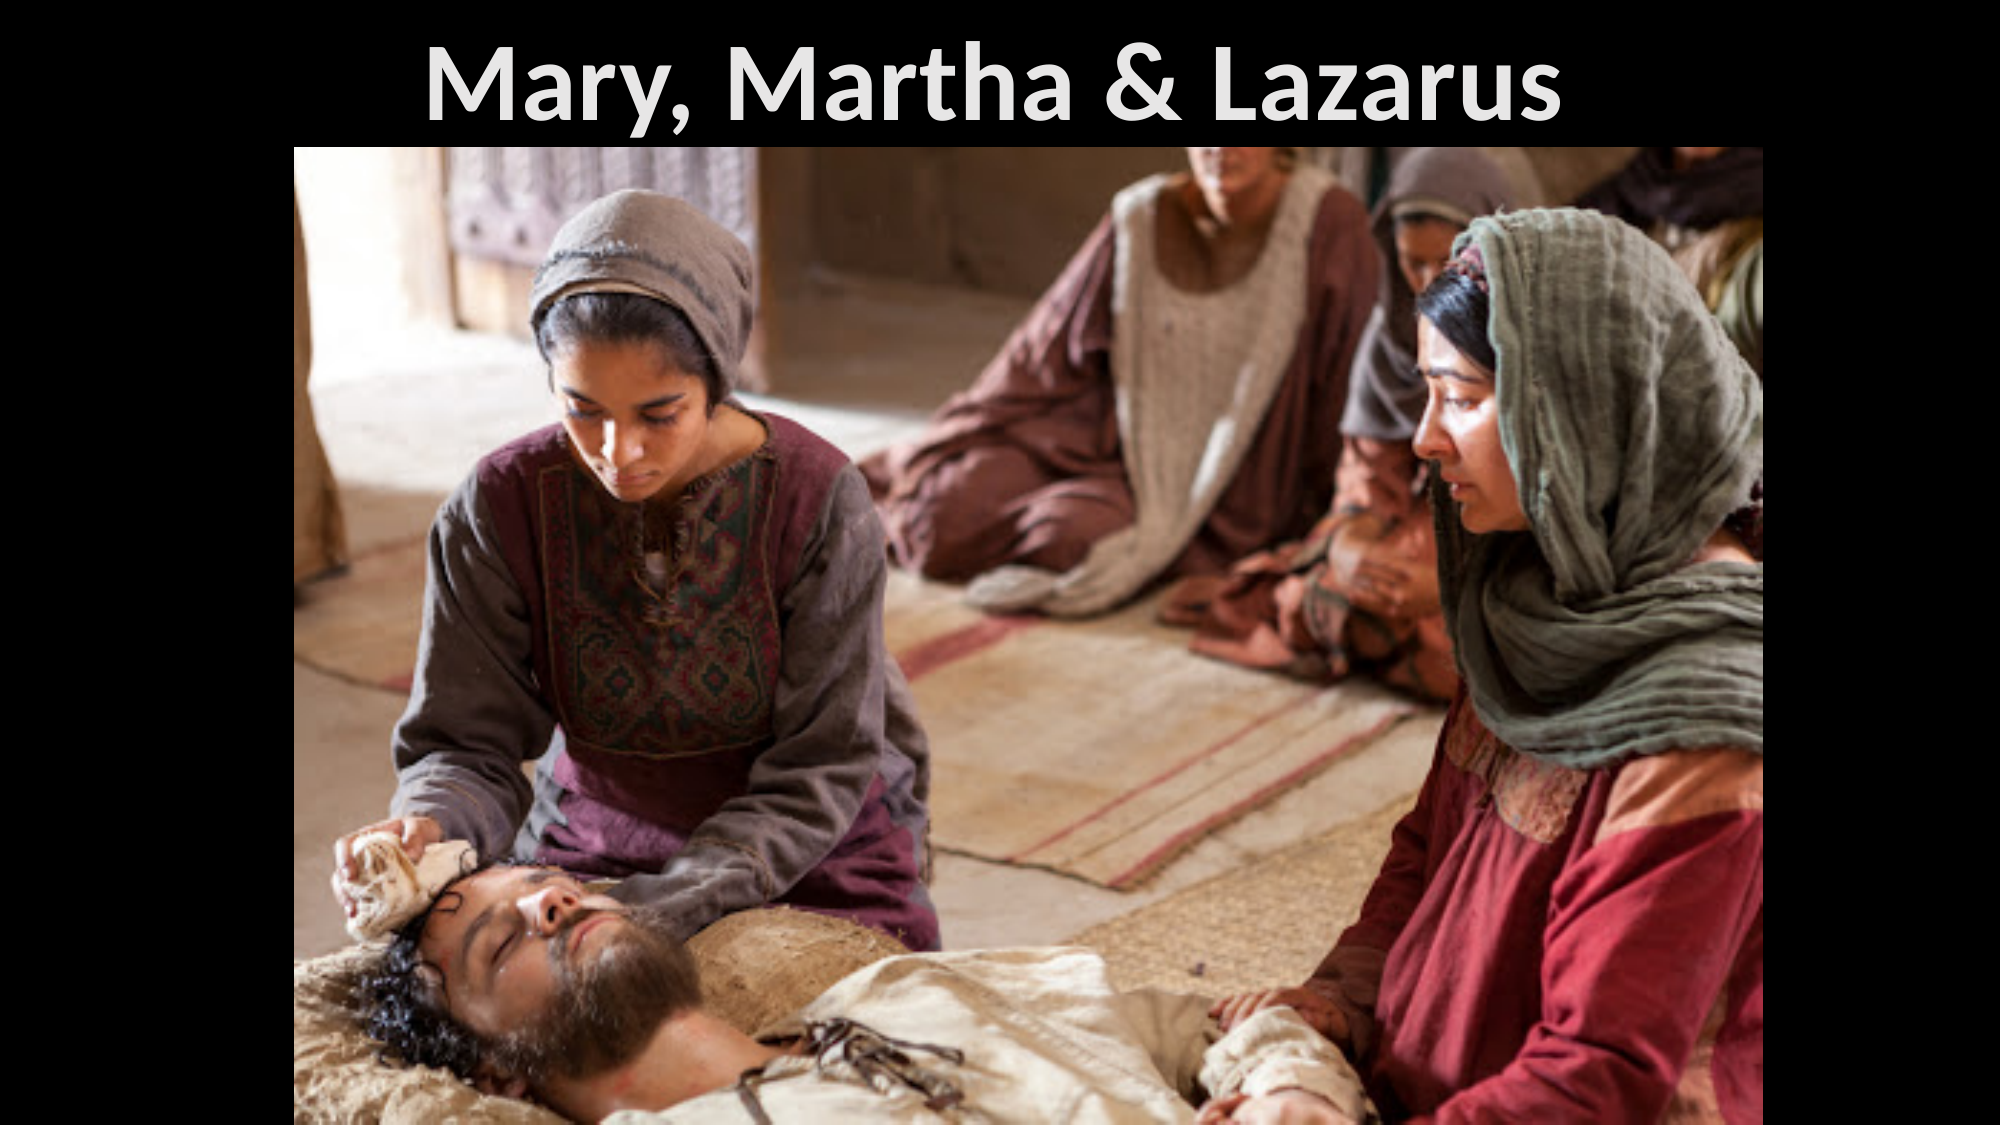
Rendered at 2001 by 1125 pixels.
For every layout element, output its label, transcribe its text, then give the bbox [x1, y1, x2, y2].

picture [294, 147, 1763, 1125]
text_box Mary, Martha & Lazarus [406, 0, 1581, 147]
